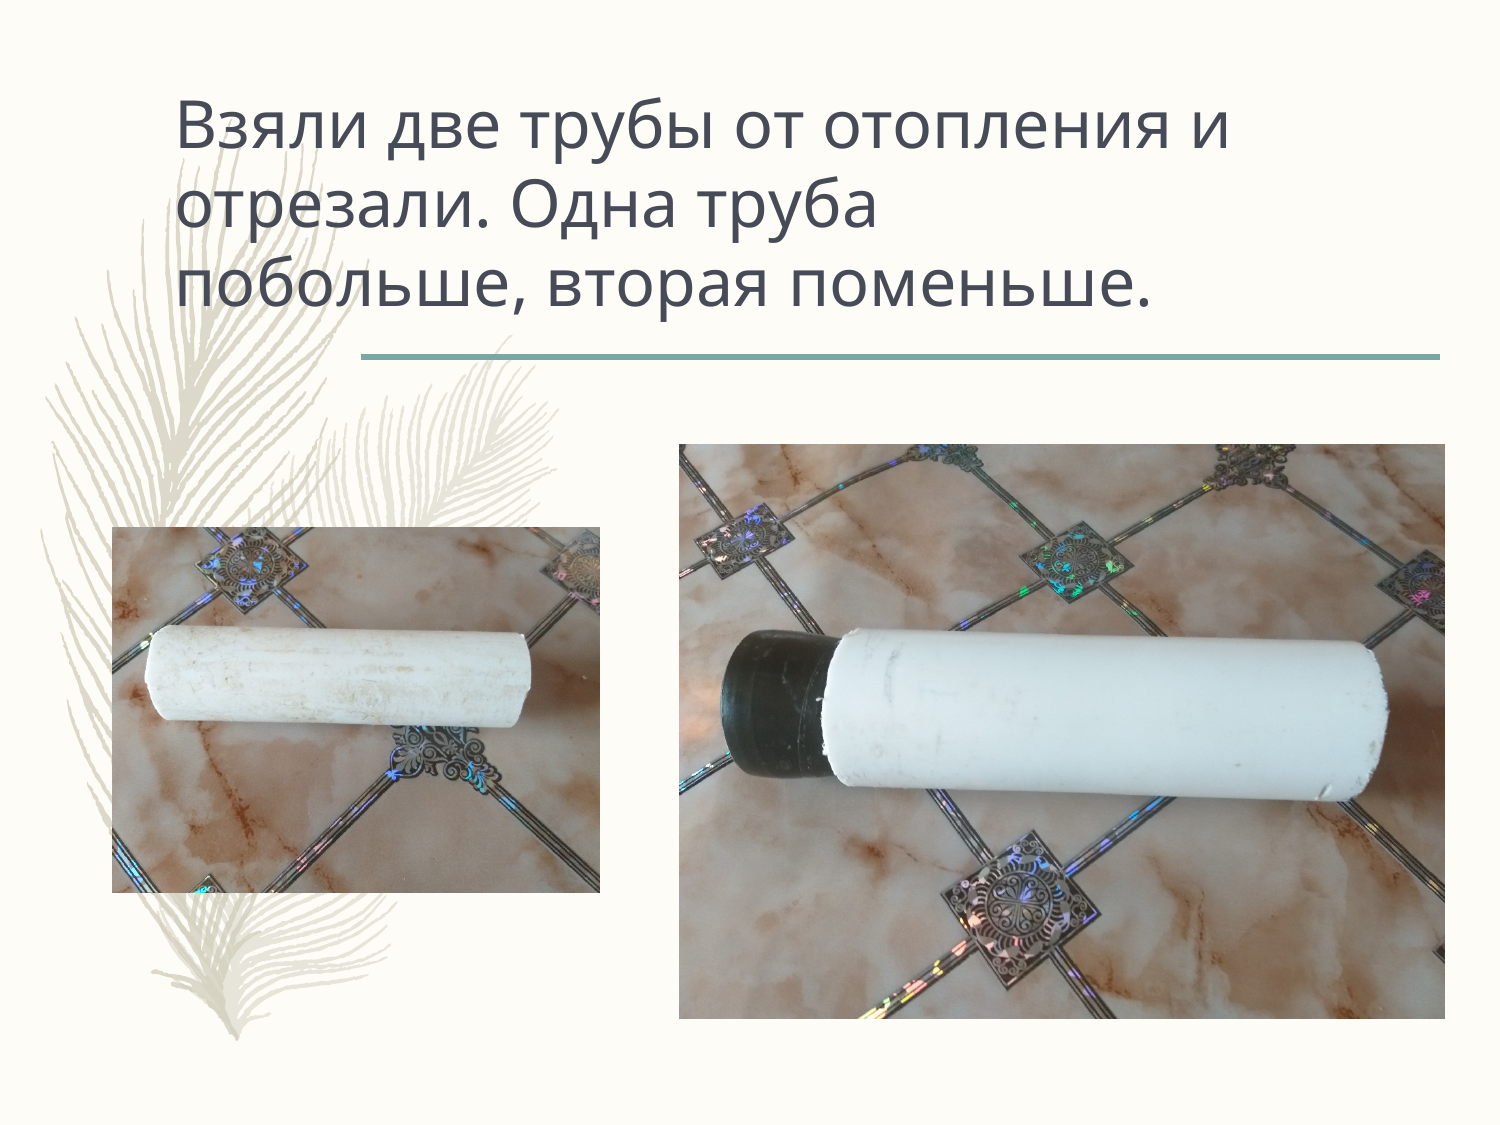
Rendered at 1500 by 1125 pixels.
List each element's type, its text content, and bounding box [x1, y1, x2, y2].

title Взяли две трубы от отопления и отрезали. Одна труба побольше, вторая поменьше. [159, 78, 1255, 335]
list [111, 526, 600, 893]
picture [678, 444, 1446, 1019]
